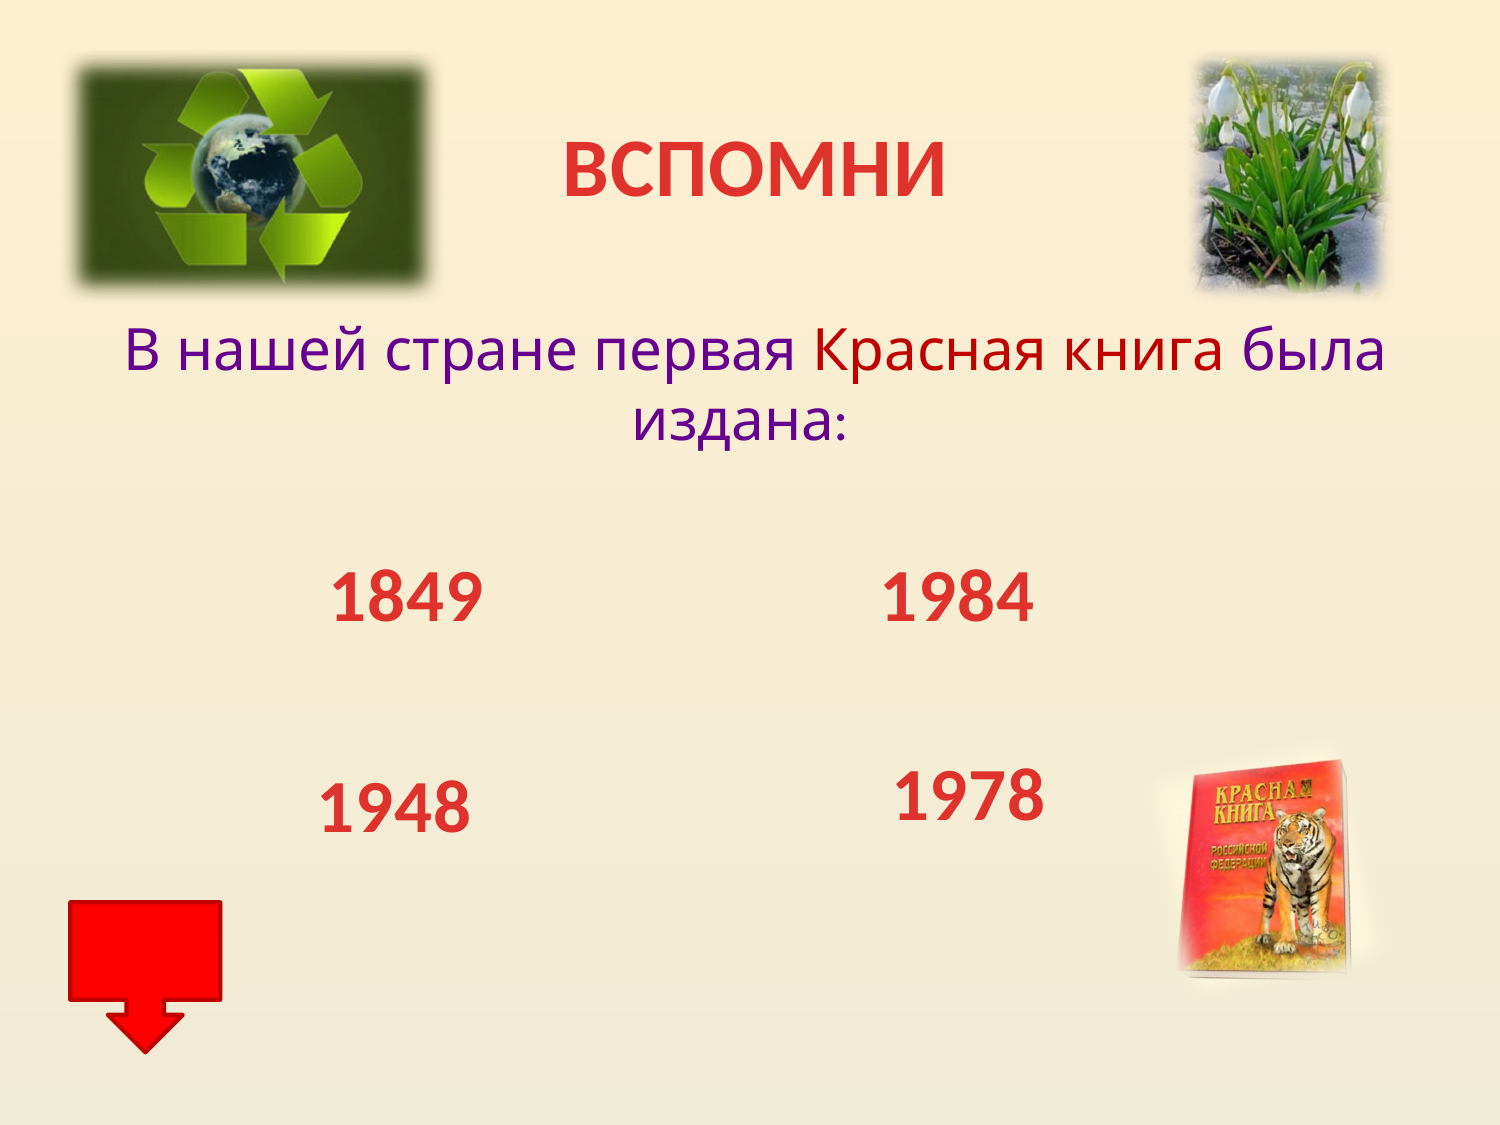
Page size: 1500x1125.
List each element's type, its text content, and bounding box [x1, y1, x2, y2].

picture [1148, 737, 1384, 1000]
text_box В нашей стране первая Красная книга была издана: [93, 304, 1418, 460]
picture [1183, 46, 1396, 305]
text_box 1849 [313, 538, 499, 644]
text_box ВСПОМНИ [547, 105, 963, 221]
text_box [68, 900, 223, 1055]
picture [58, 46, 446, 307]
text_box 1948 [302, 749, 487, 855]
text_box 1978 [876, 738, 1062, 843]
text_box 1984 [864, 538, 1050, 644]
